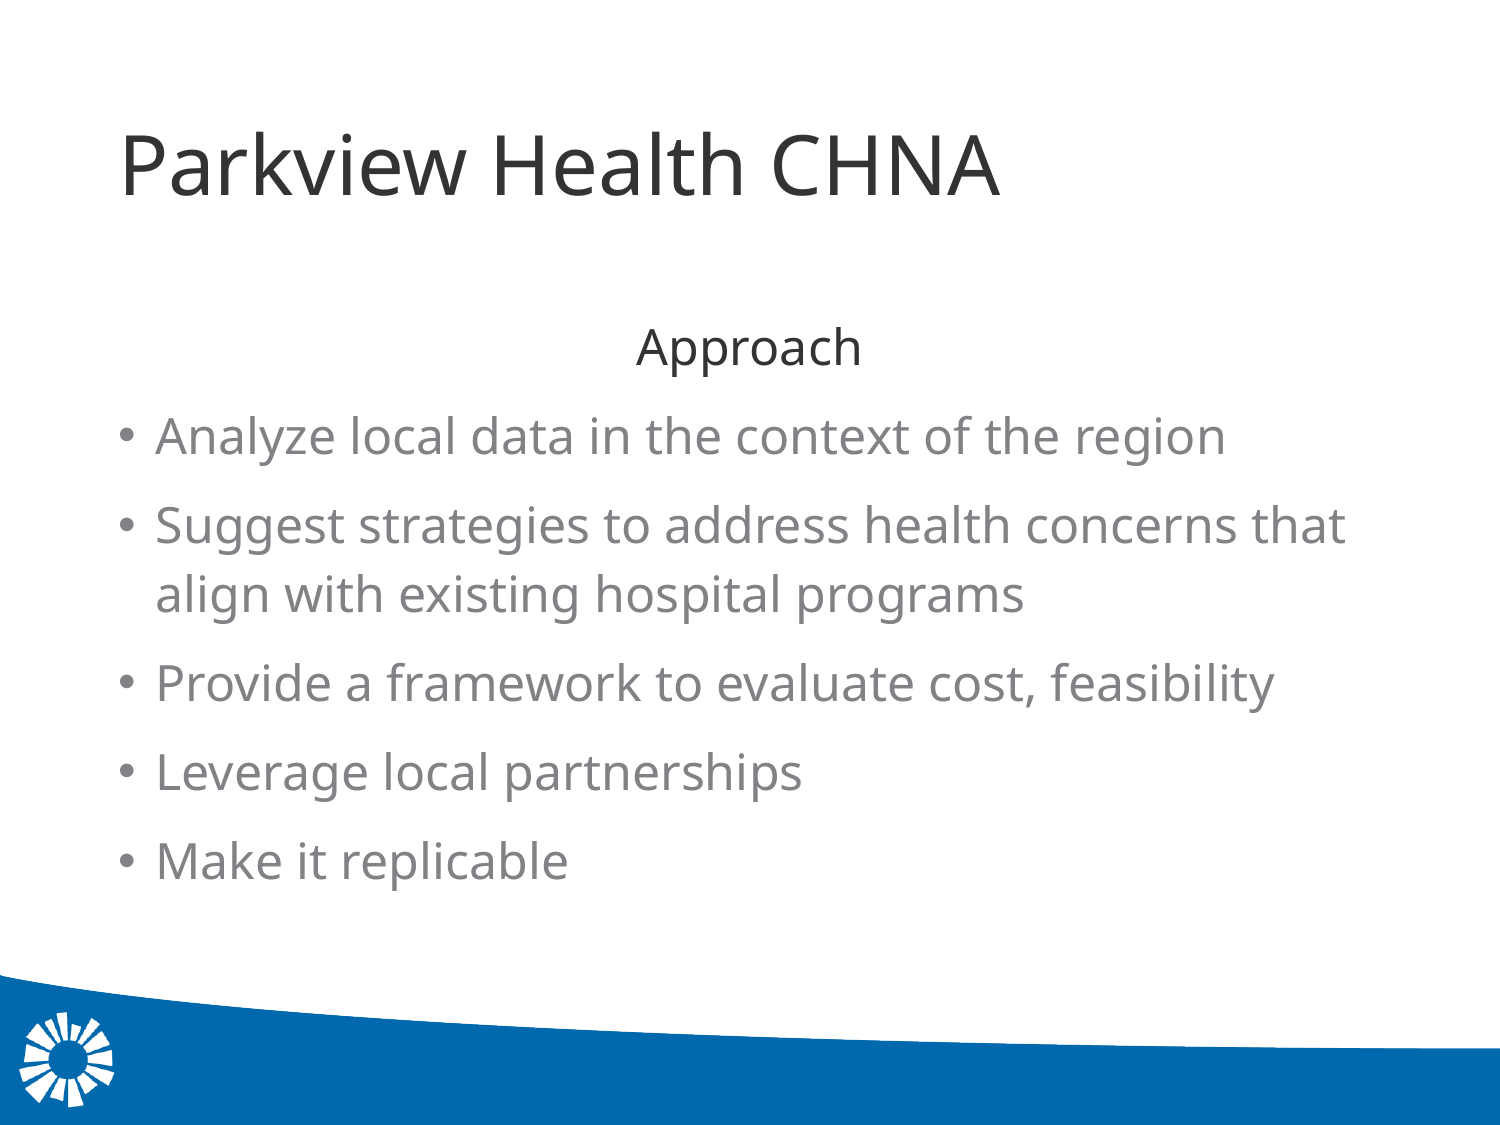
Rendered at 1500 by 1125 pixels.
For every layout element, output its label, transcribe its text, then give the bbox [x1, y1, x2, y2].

picture [0, 975, 1500, 1125]
title Parkview Health CHNA [103, 59, 1397, 278]
list Approach Analyze local data in the context of the region Suggest strategies to address health concerns that align with existing hospital programs Provide a framework to evaluate cost, feasibility Leverage local partnerships Make it replicable [103, 299, 1397, 989]
